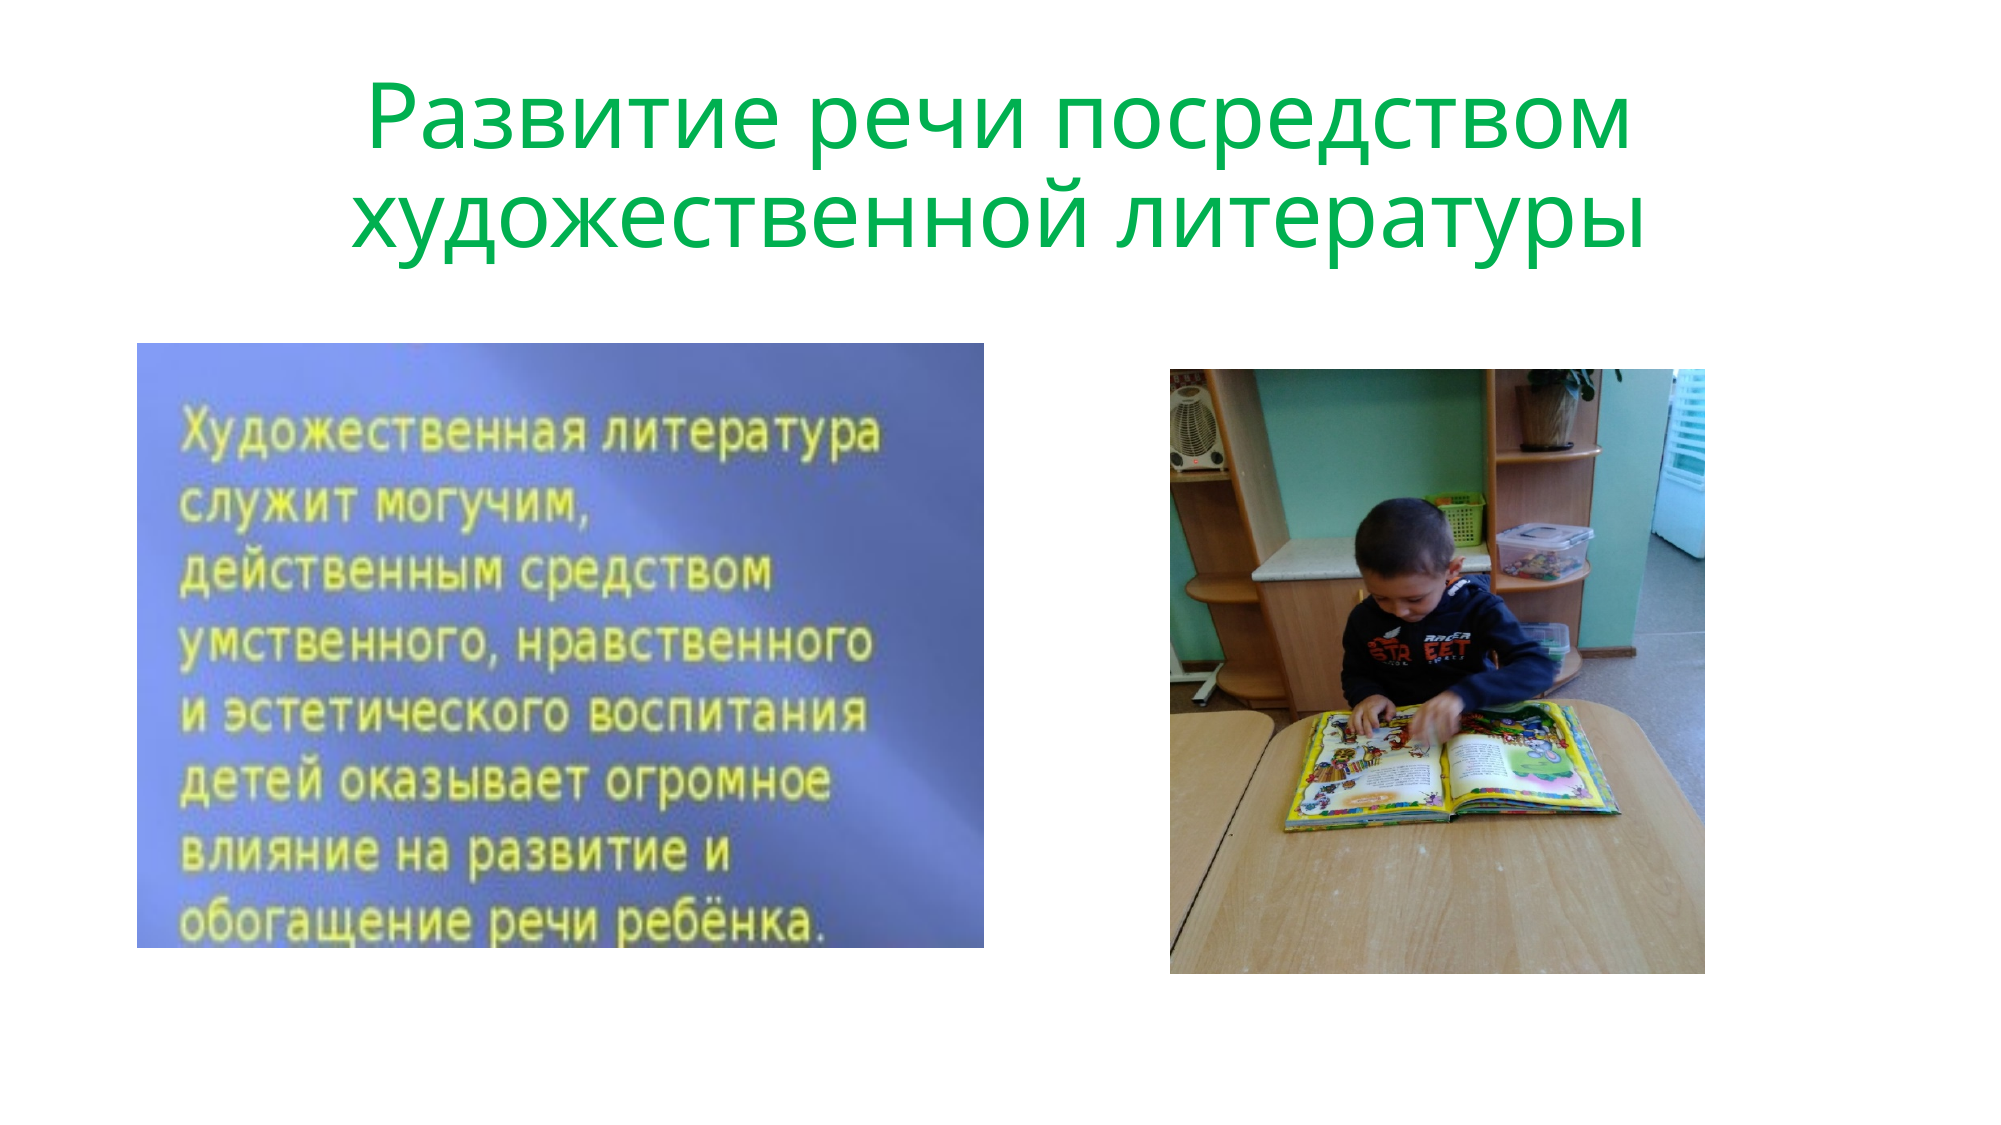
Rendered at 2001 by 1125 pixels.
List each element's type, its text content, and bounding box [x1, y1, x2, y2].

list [137, 343, 984, 948]
title Развитие речи посредством художественной литературы [137, 59, 1863, 278]
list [1170, 369, 1705, 974]
